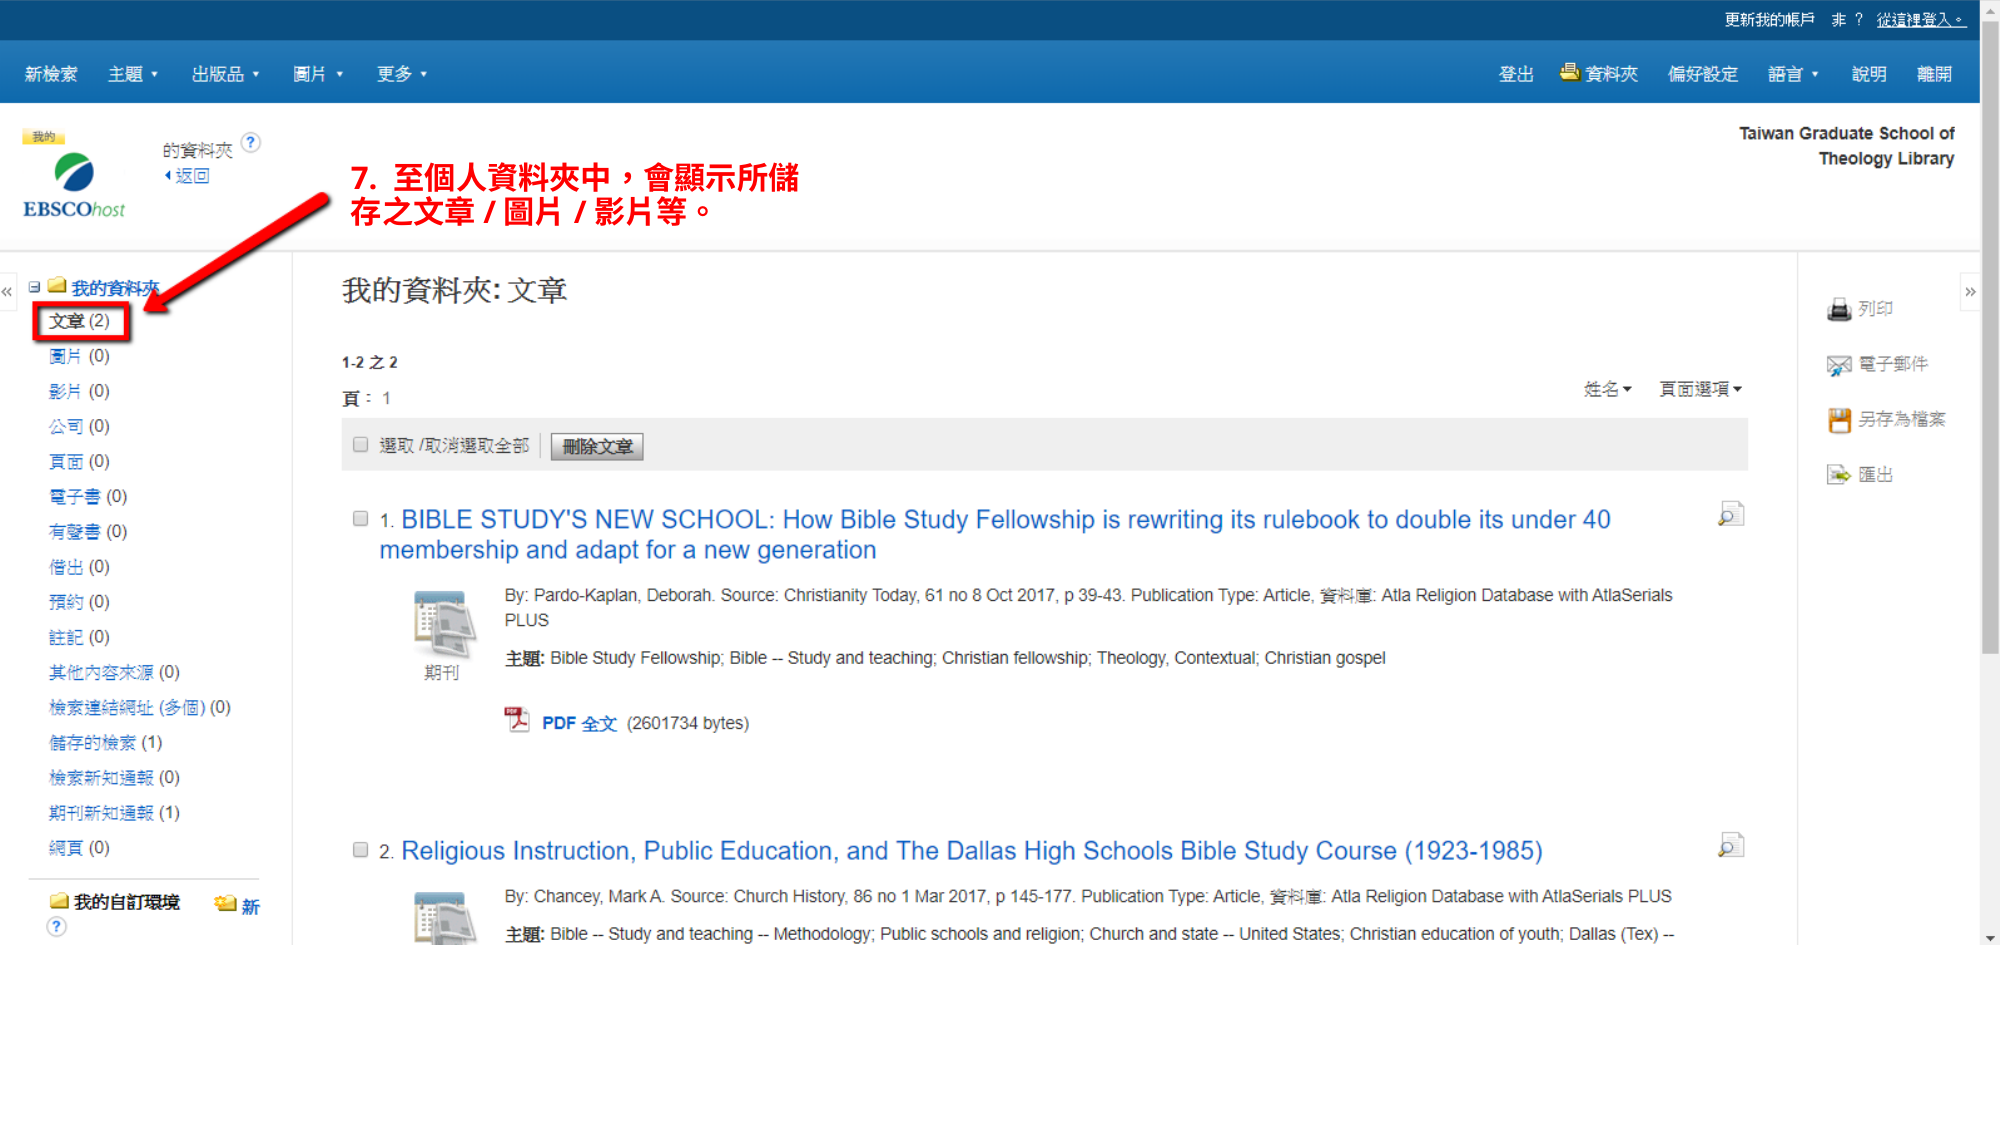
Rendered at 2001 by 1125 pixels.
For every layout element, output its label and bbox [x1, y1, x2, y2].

picture [0, 0, 2000, 945]
